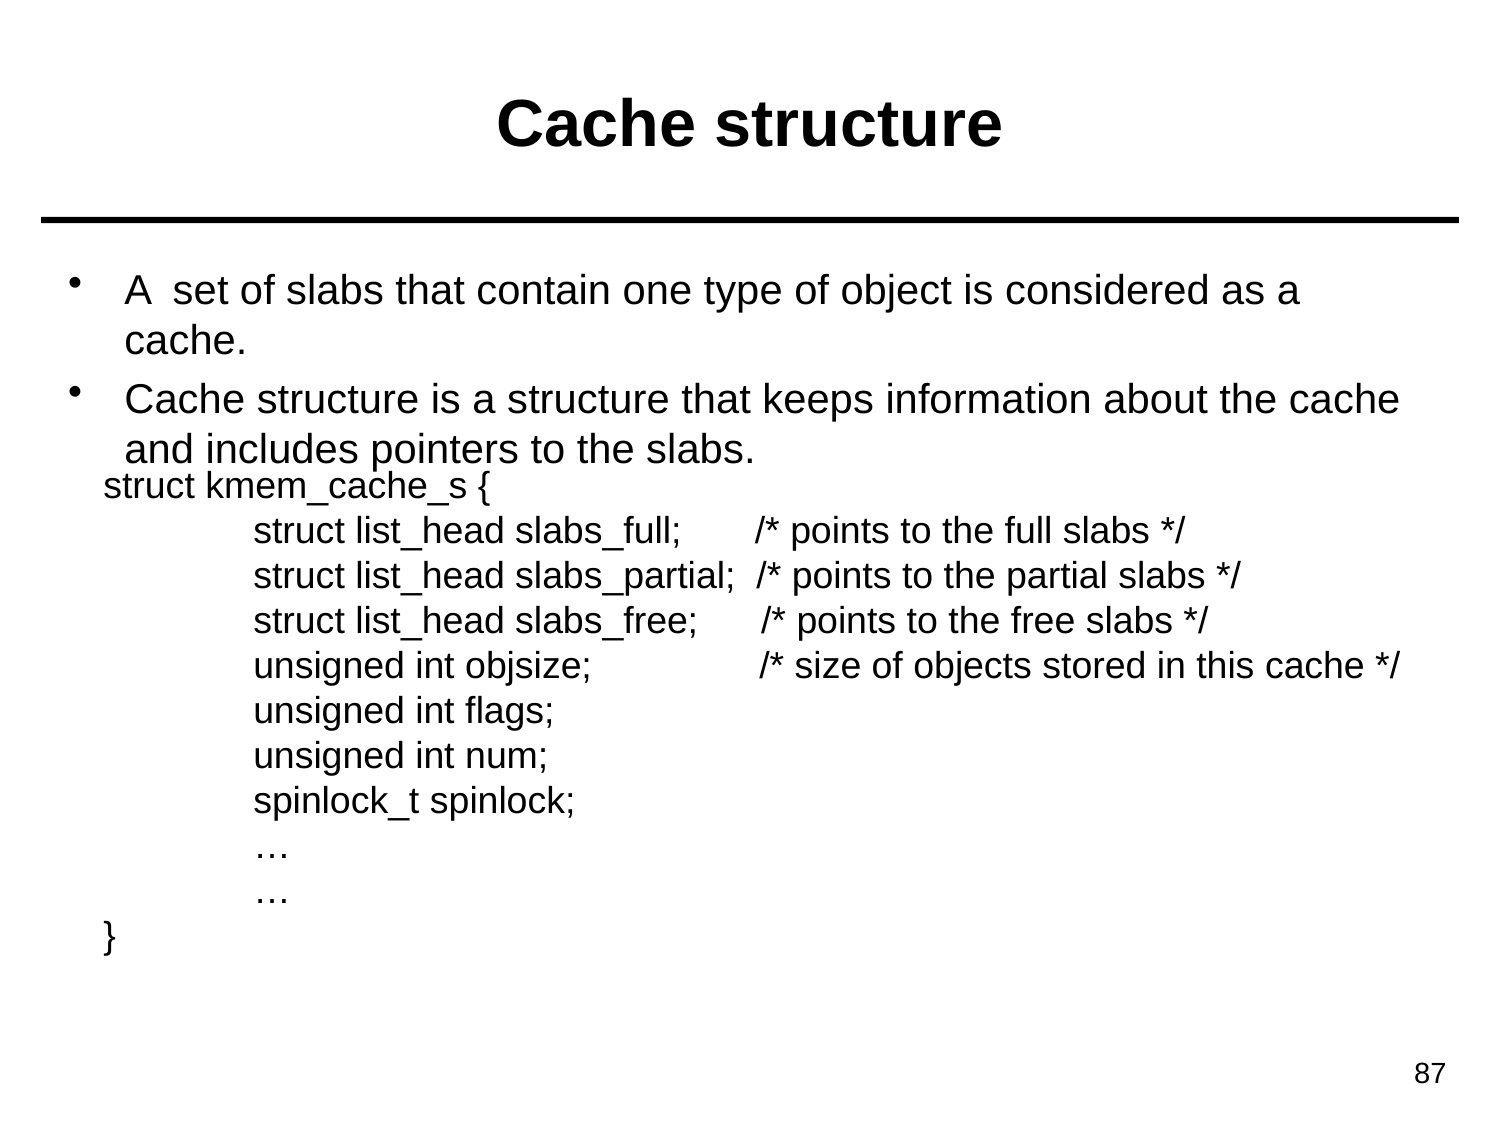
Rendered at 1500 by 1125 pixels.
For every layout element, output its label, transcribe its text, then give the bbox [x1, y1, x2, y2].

text_box struct kmem_cache_s { struct list_head slabs_full; /* points to the full slabs */ struct list_head slabs_partial; /* points to the partial slabs */ struct list_head slabs_free; /* points to the free slabs */ unsigned int objsize; /* size of objects stored in this cache */ unsigned int flags; unsigned int num; spinlock_t spinlock; … … } [88, 453, 1447, 964]
slide_number 87 [1305, 1046, 1462, 1098]
title Cache structure [53, 26, 1447, 214]
list A set of slabs that contain one type of object is considered as a cache. Cache structure is a structure that keeps information about the cache and includes pointers to the slabs. [53, 255, 1447, 1024]
